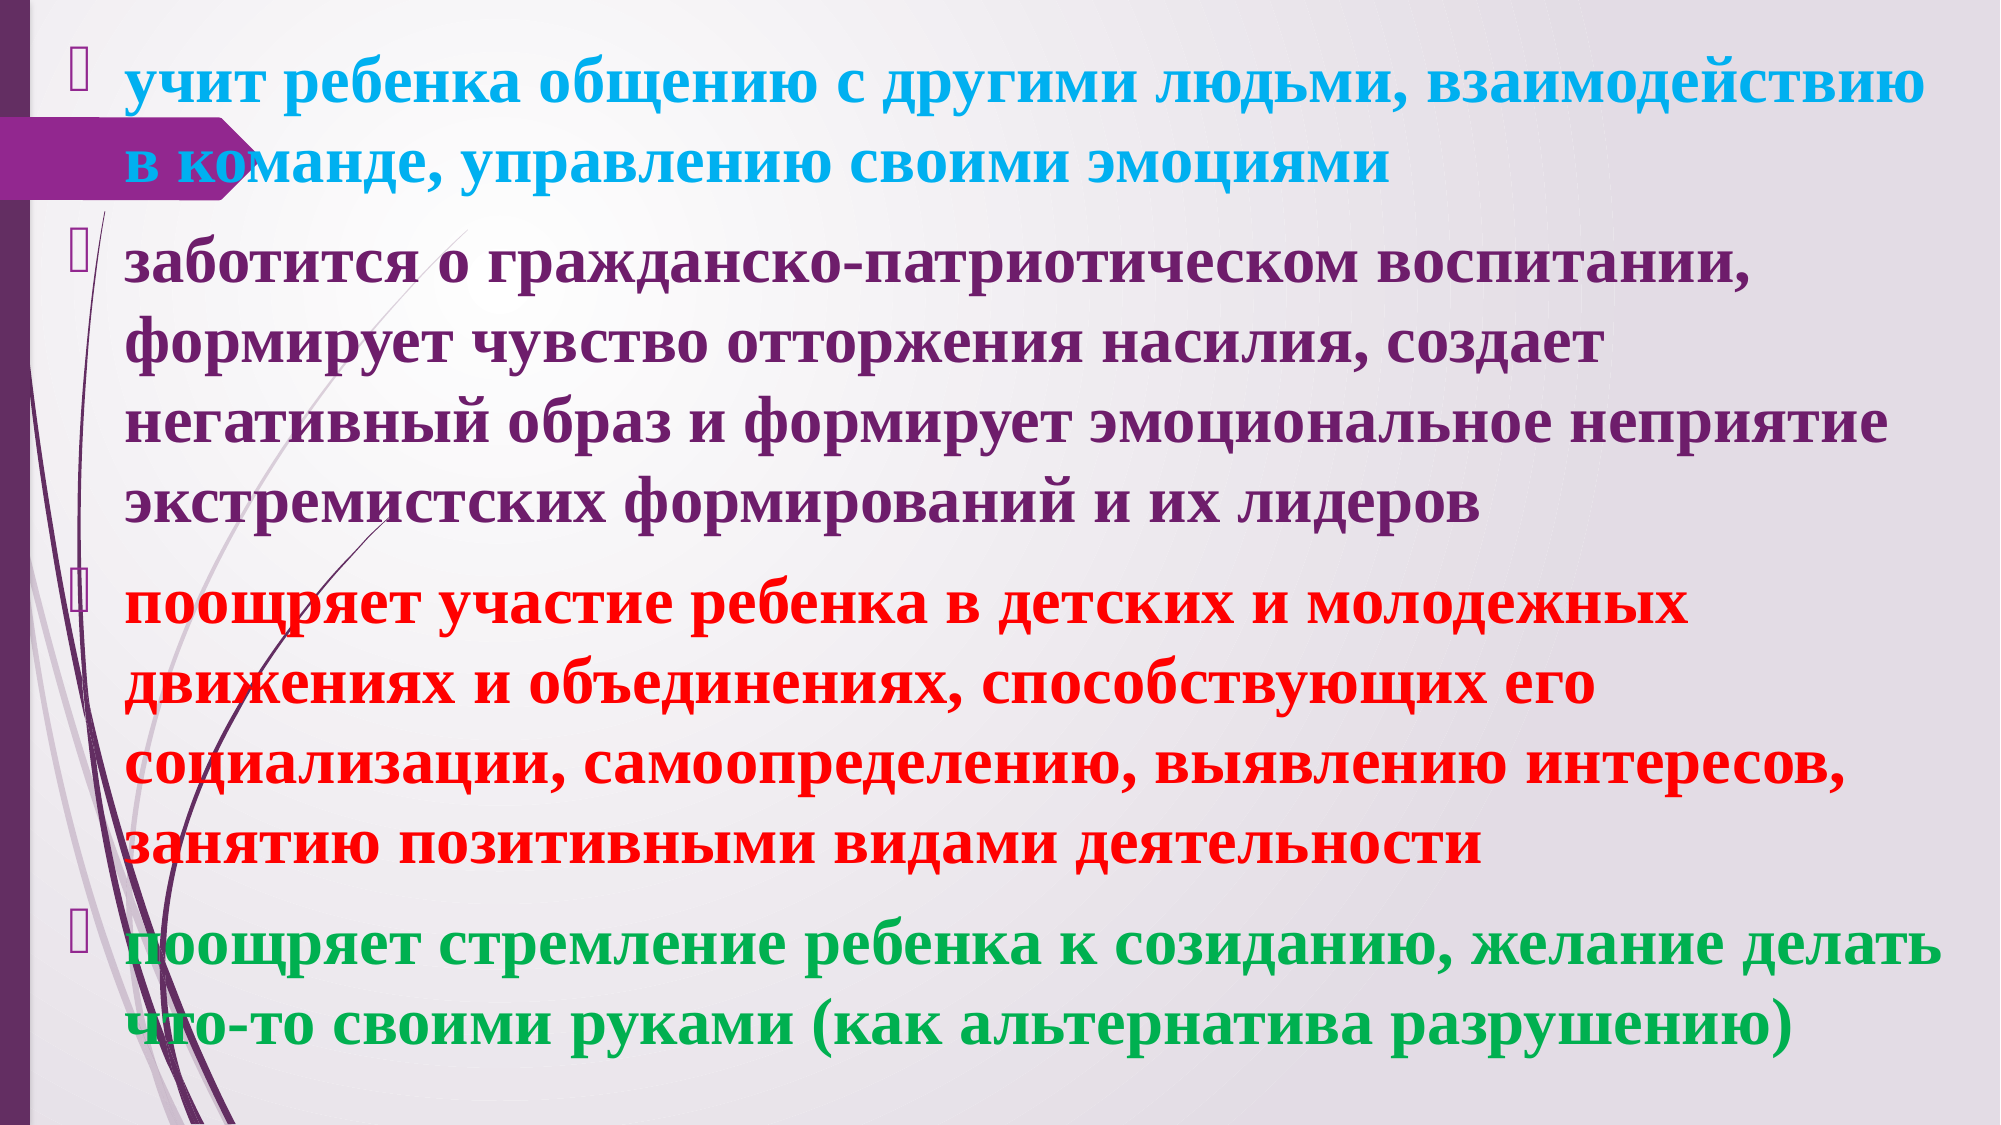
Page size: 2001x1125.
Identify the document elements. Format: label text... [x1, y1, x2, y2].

list учит ребенка общению с другими людьми, взаимодействию в команде, управлению своими эмоциями заботится о гражданско-патриотическом воспитании, формирует чувство отторжения насилия, создает негативный образ и формирует эмоциональное неприятие экстремистских формирований и их лидеров поощряет участие ребенка в детских и молодежных движениях и объединениях, способствующих его социализации, самоопределению, выявлению интересов, занятию позитивными видами деятельности поощряет стремление ребенка к созиданию, желание делать что-то своими руками (как альтернатива разрушению) [53, 27, 1974, 1072]
